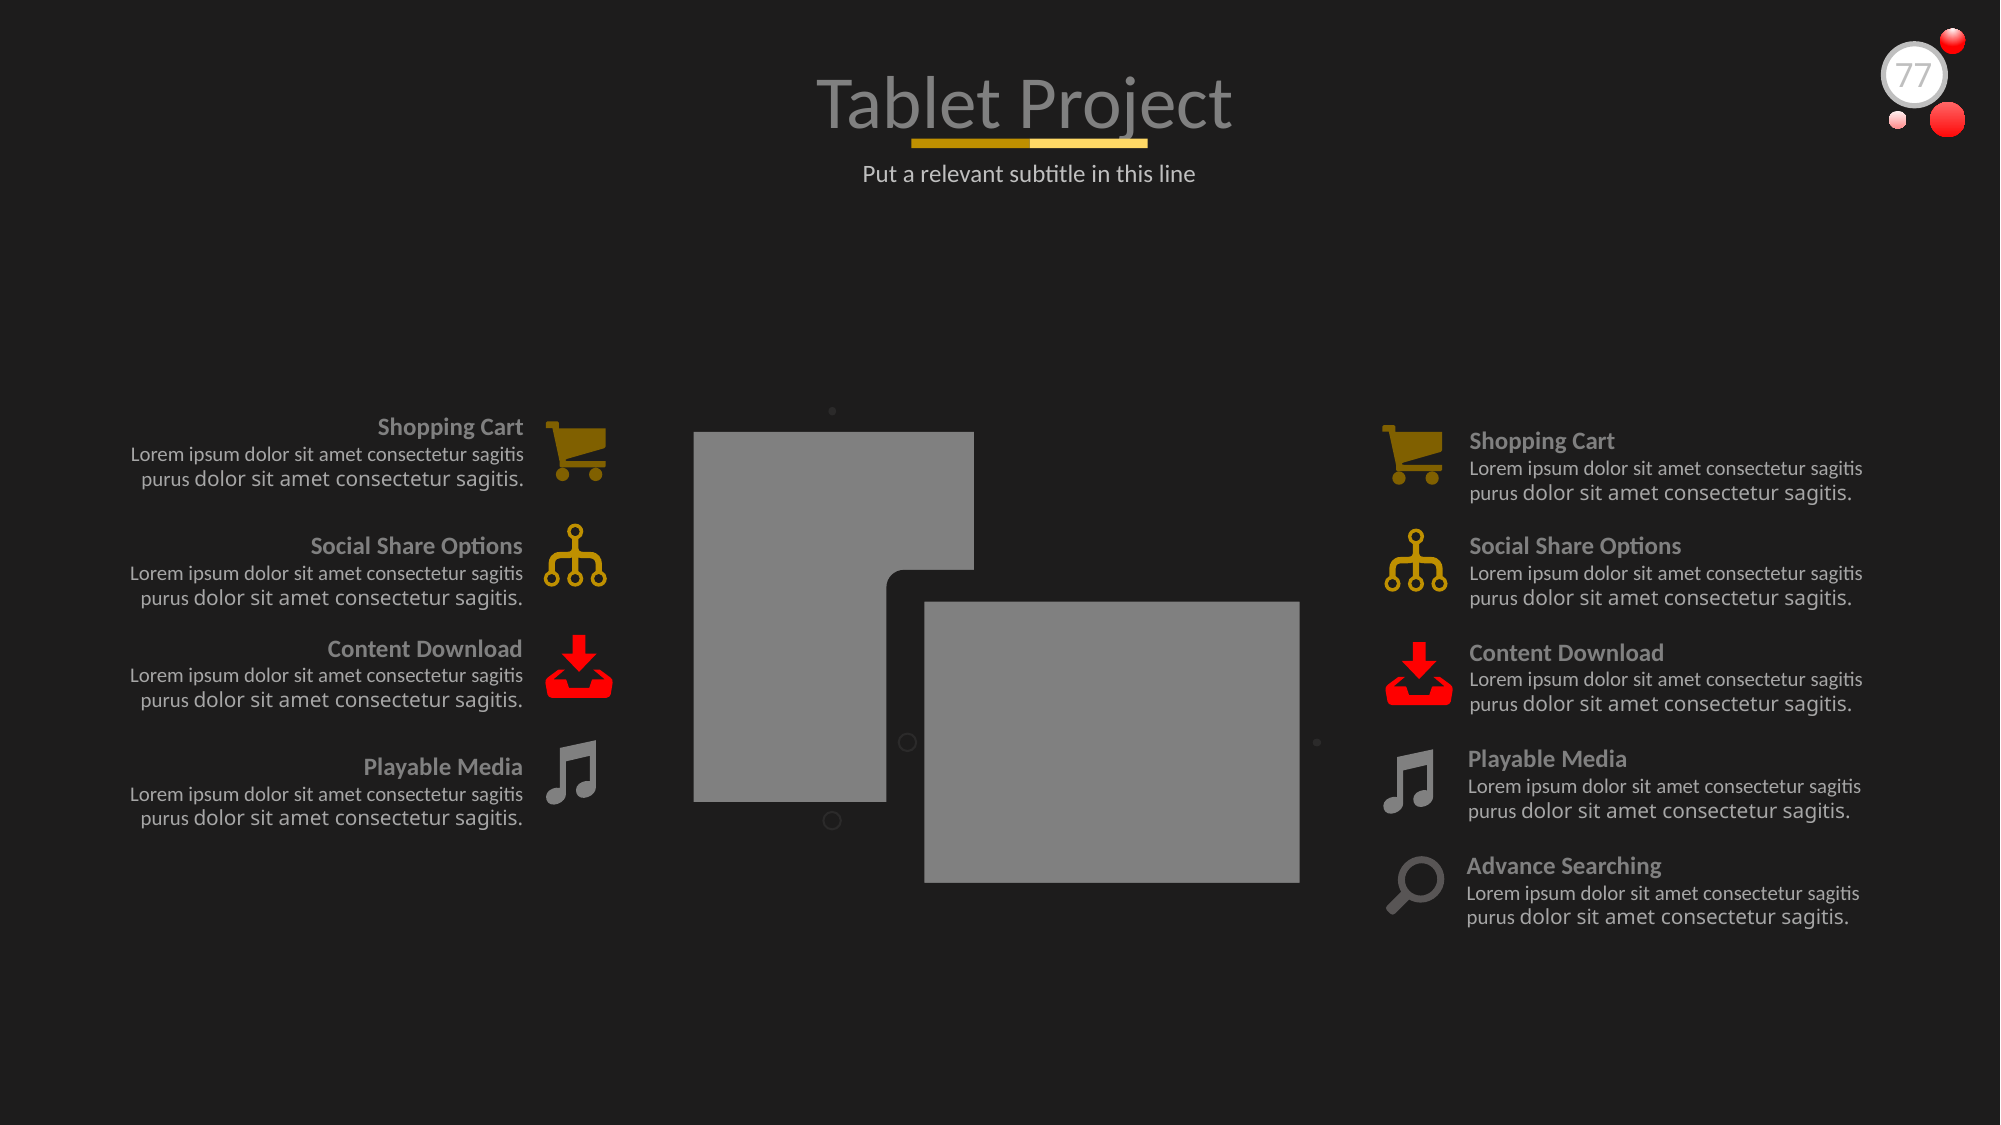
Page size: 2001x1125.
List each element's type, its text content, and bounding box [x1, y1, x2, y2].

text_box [911, 138, 1148, 149]
text_box Shopping Cart Lorem ipsum dolor sit amet consectetur sagitis purus dolor sit amet consectetur sagitis. [95, 391, 539, 510]
text_box Tablet Project [597, 1, 1454, 152]
text_box Put a relevant subtitle in this line [792, 142, 1267, 202]
text_box Playable Media Lorem ipsum dolor sit amet consectetur sagitis purus dolor sit amet consectetur sagitis. [1453, 723, 1897, 842]
text_box [1401, 642, 1437, 680]
text_box [1382, 425, 1443, 485]
text_box [545, 669, 613, 698]
text_box [1283, 602, 1299, 882]
text_box [1384, 528, 1448, 592]
text_box [561, 634, 597, 672]
text_box Shopping Cart Lorem ipsum dolor sit amet consectetur sagitis purus dolor sit amet consectetur sagitis. [1454, 405, 1898, 510]
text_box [659, 394, 1005, 842]
text_box Advance Searching Lorem ipsum dolor sit amet consectetur sagitis purus dolor sit amet consectetur sagitis. [1451, 830, 1895, 949]
text_box [1385, 856, 1445, 915]
text_box Social Share Options Lorem ipsum dolor sit amet consectetur sagitis purus dolor sit amet consectetur sagitis. [1454, 510, 1898, 617]
text_box [543, 523, 607, 587]
text_box [1383, 749, 1434, 814]
text_box Content Download Lorem ipsum dolor sit amet consectetur sagitis purus dolor sit amet consectetur sagitis. [1454, 617, 1898, 736]
text_box [925, 842, 937, 882]
text_box [545, 421, 606, 482]
text_box Content Download Lorem ipsum dolor sit amet consectetur sagitis purus dolor sit amet consectetur sagitis. [95, 613, 539, 731]
text_box [546, 740, 596, 805]
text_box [937, 518, 1283, 966]
text_box Social Share Options Lorem ipsum dolor sit amet consectetur sagitis purus dolor sit amet consectetur sagitis. [95, 510, 539, 613]
text_box [1385, 676, 1453, 706]
text_box Playable Media Lorem ipsum dolor sit amet consectetur sagitis purus dolor sit amet consectetur sagitis. [95, 731, 539, 850]
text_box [1876, 28, 1966, 138]
